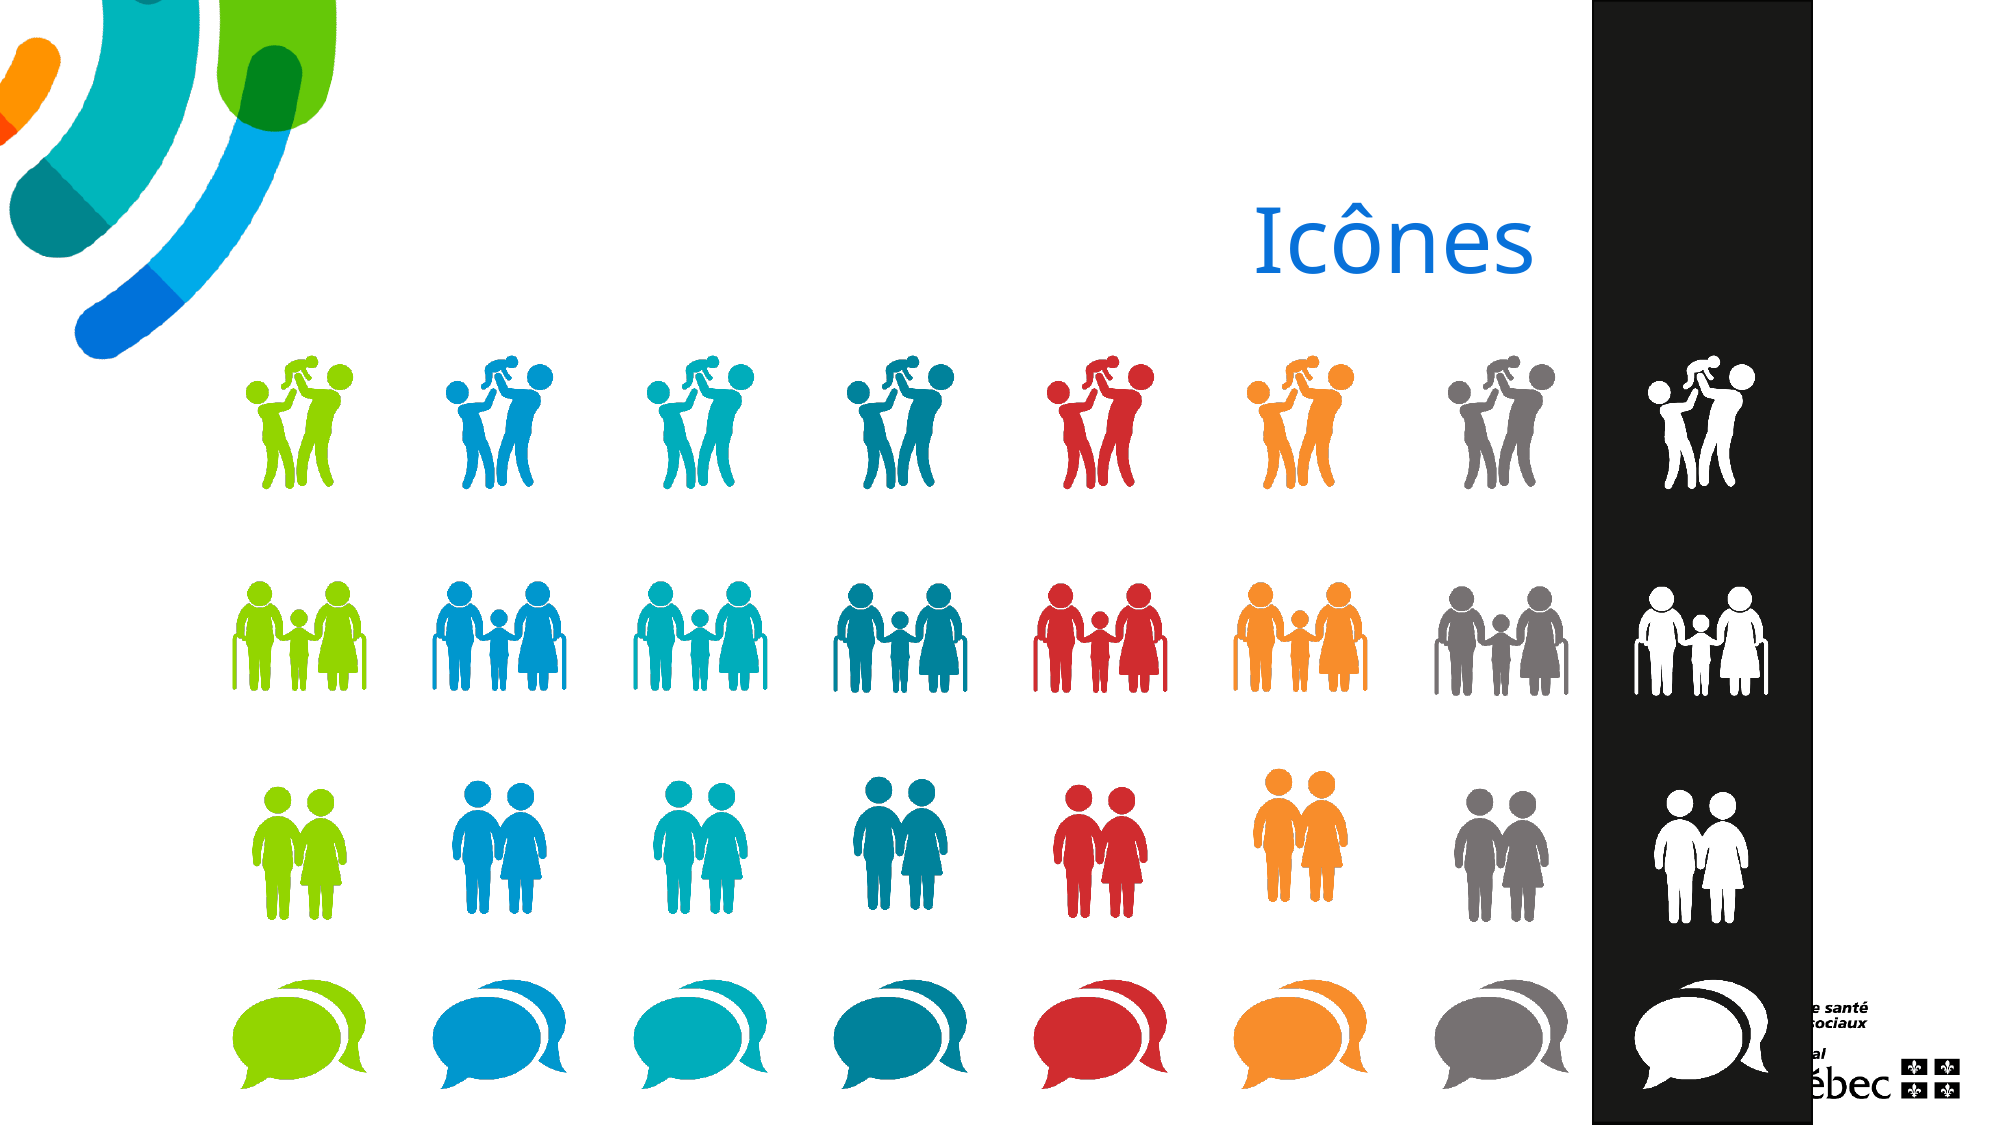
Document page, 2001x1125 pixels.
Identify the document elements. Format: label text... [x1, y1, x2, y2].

picture [1592, 0, 1960, 1125]
picture [410, 333, 588, 511]
picture [811, 753, 989, 932]
picture [1011, 762, 1189, 940]
picture [0, 0, 388, 511]
picture [610, 547, 789, 725]
picture [210, 547, 388, 725]
picture [1411, 945, 1590, 1124]
picture [1411, 766, 1590, 944]
picture [610, 945, 789, 1124]
picture [610, 333, 789, 511]
picture [1011, 333, 1189, 511]
picture [1011, 549, 1189, 727]
picture [1011, 945, 1189, 1124]
picture [811, 333, 989, 511]
picture [410, 547, 588, 725]
picture [1211, 547, 1389, 726]
picture [1211, 746, 1389, 924]
picture [610, 758, 789, 936]
picture [811, 945, 989, 1124]
picture [410, 758, 588, 936]
picture [1211, 945, 1389, 1124]
picture [1411, 333, 1590, 511]
picture [1211, 333, 1389, 511]
picture [1411, 552, 1590, 731]
picture [210, 764, 388, 942]
title Icônes [265, 135, 1552, 353]
picture [410, 945, 588, 1124]
picture [811, 549, 989, 727]
picture [210, 945, 388, 1124]
